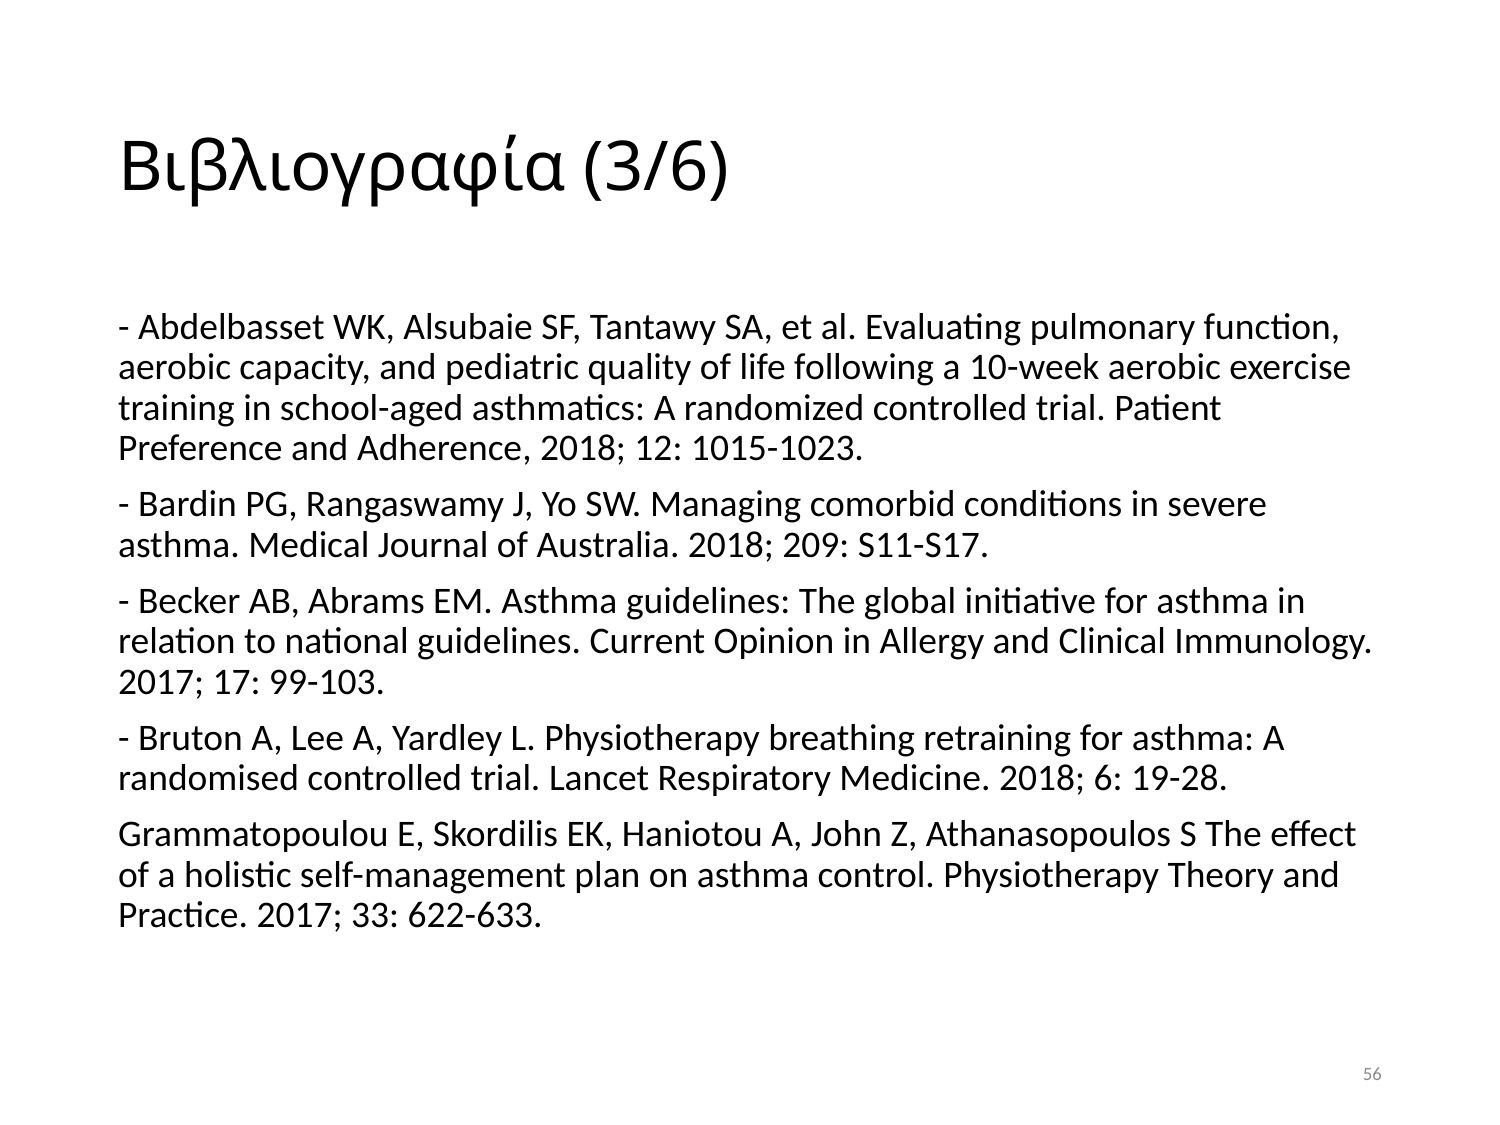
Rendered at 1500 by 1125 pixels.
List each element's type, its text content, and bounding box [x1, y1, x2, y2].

slide_number 55 [1059, 1042, 1397, 1103]
title Βιβλιογραφία (3/6) [103, 59, 1397, 278]
list - Abdelbasset WK, Alsubaie SF, Tantawy SA, et al. Evaluating pulmonary function, aerobic capacity, and pediatric quality of life following a 10-week aerobic exercise training in school-aged asthmatics: A randomized controlled trial. Patient Preference and Adherence, 2018; 12: 1015-1023. - Bardin PG, Rangaswamy J, Yo SW. Managing comorbid conditions in severe asthma. Medical Journal of Australia. 2018; 209: S11-S17. - Becker AB, Abrams EM. Asthma guidelines: The global initiative for asthma in relation to national guidelines. Current Opinion in Allergy and Clinical Immunology. 2017; 17: 99-103. - Bruton A, Lee A, Yardley L. Physiotherapy breathing retraining for asthma: A randomised controlled trial. Lancet Respiratory Medicine. 2018; 6: 19-28. Grammatopoulou E, Skordilis EK, Haniotou A, John Z, Athanasopoulos S The effect of a holistic self-management plan on asthma control. Physiotherapy Theory and Practice. 2017; 33: 622-633. [103, 299, 1397, 1014]
